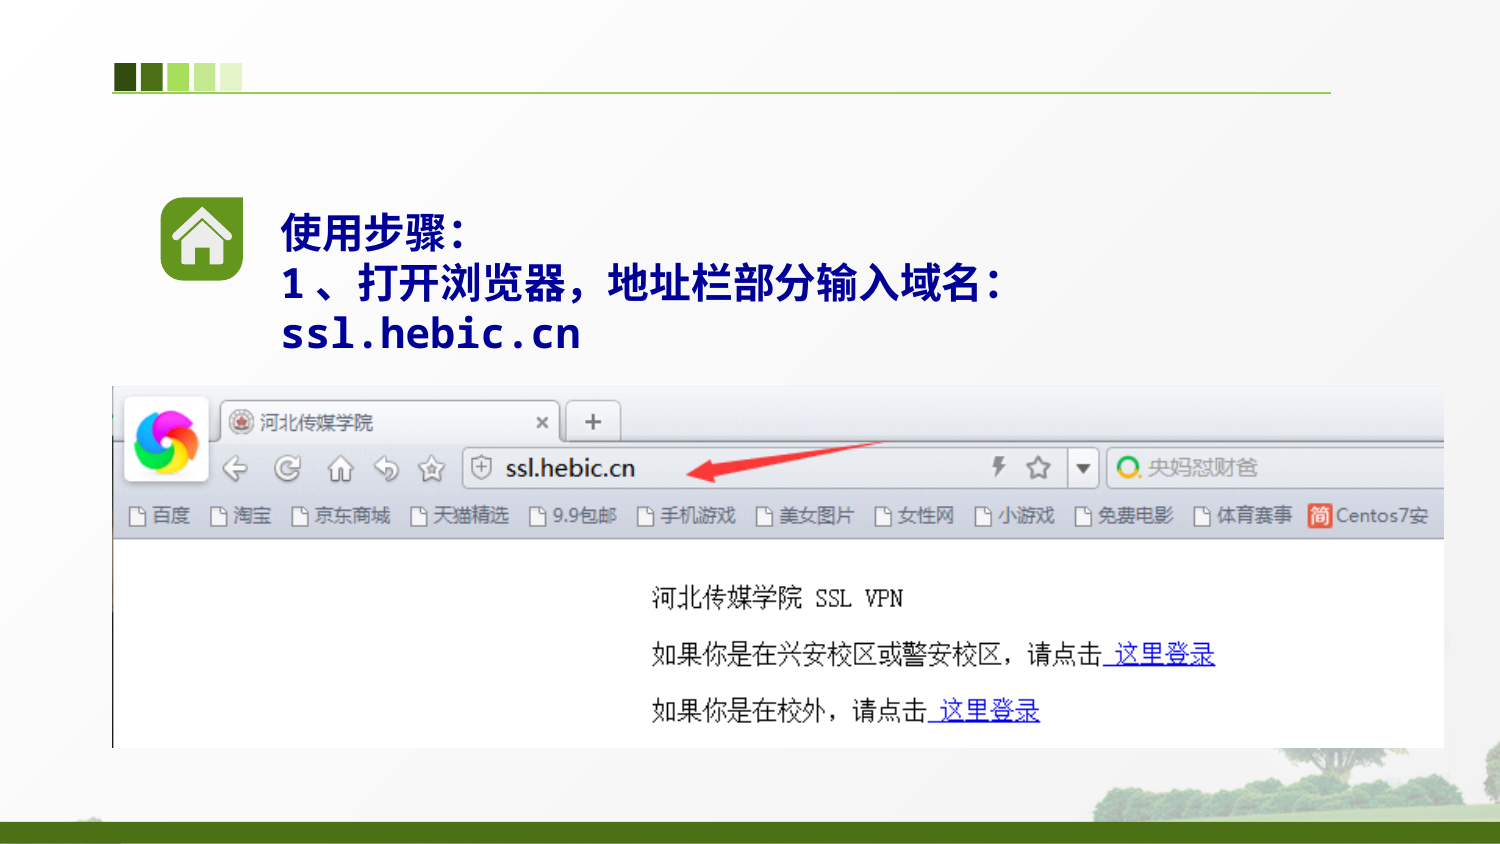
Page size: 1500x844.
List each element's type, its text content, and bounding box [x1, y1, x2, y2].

text_box 使用步骤： 1、打开浏览器，地址栏部分输入域名：ssl.hebic.cn [265, 199, 1297, 364]
text_box [220, 63, 242, 92]
text_box [193, 63, 216, 92]
text_box [140, 63, 163, 92]
text_box [114, 63, 137, 92]
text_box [160, 197, 244, 281]
text_box [167, 63, 189, 92]
picture [111, 386, 1444, 748]
